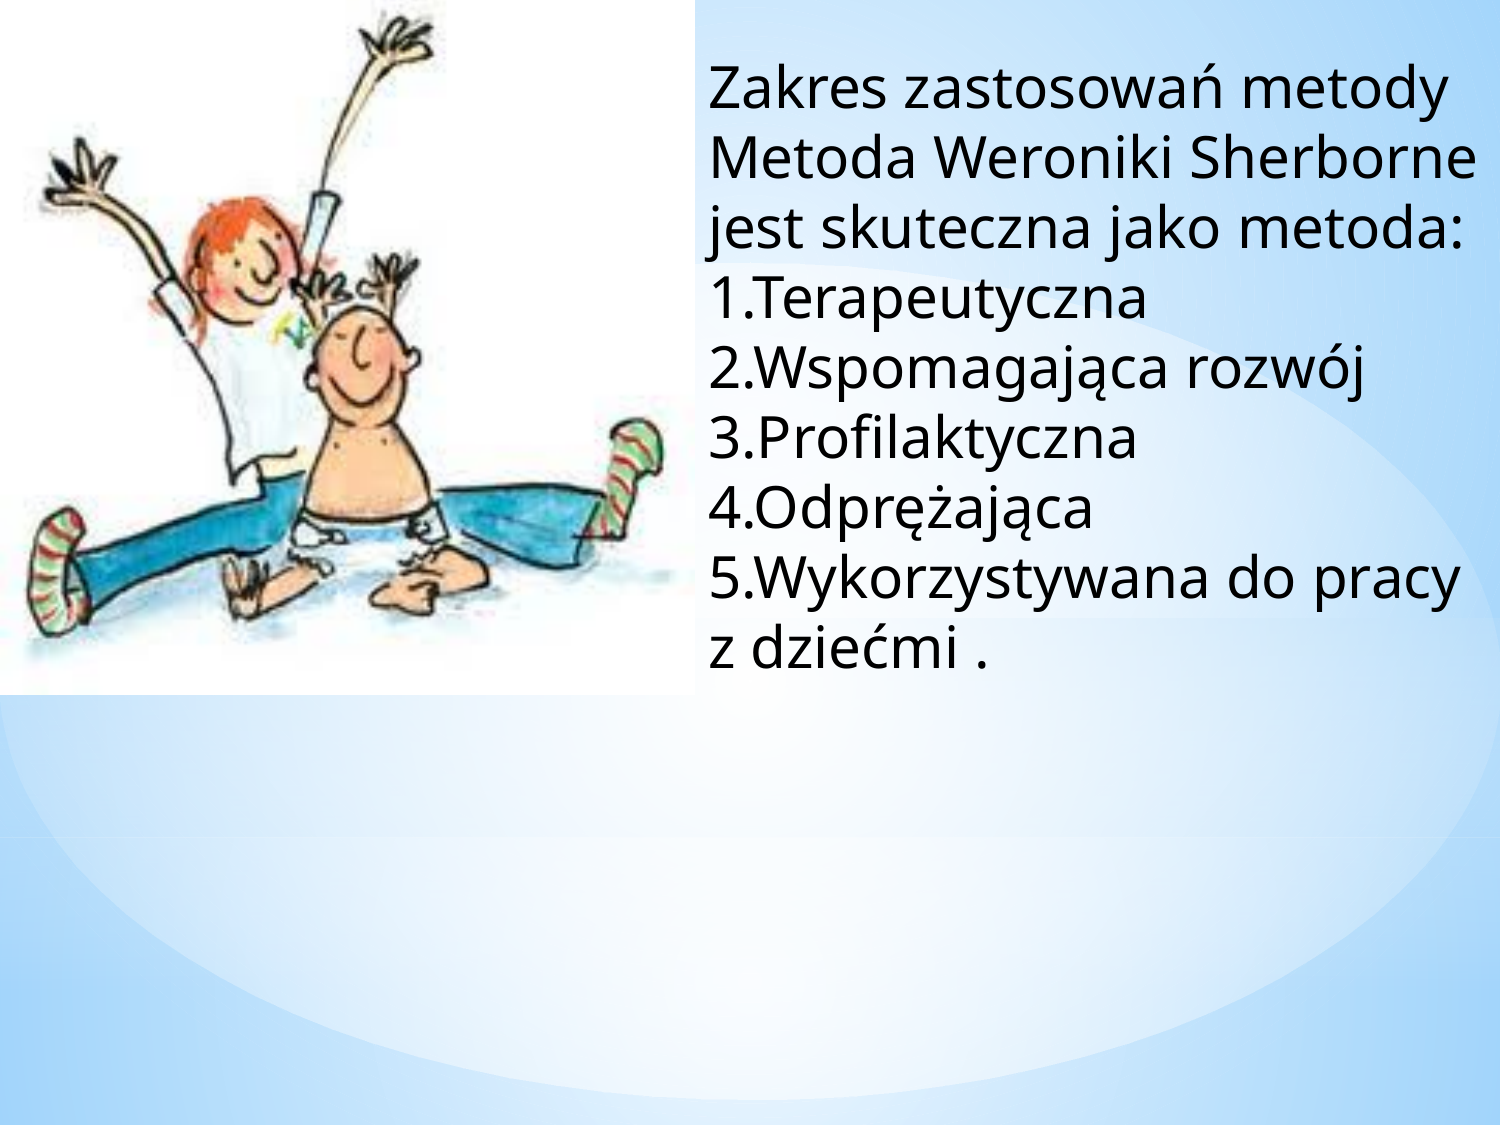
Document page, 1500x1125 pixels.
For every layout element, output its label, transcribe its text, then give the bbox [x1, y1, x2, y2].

text_box Zakres zastosowań metody Metoda Weroniki Sherborne jest skuteczna jako metoda: 1.Terapeutyczna 2.Wspomagająca rozwój 3.Profilaktyczna 4.Odprężająca 5.Wykorzystywana do pracy z dziećmi . [699, 42, 1499, 688]
picture [0, 0, 695, 695]
